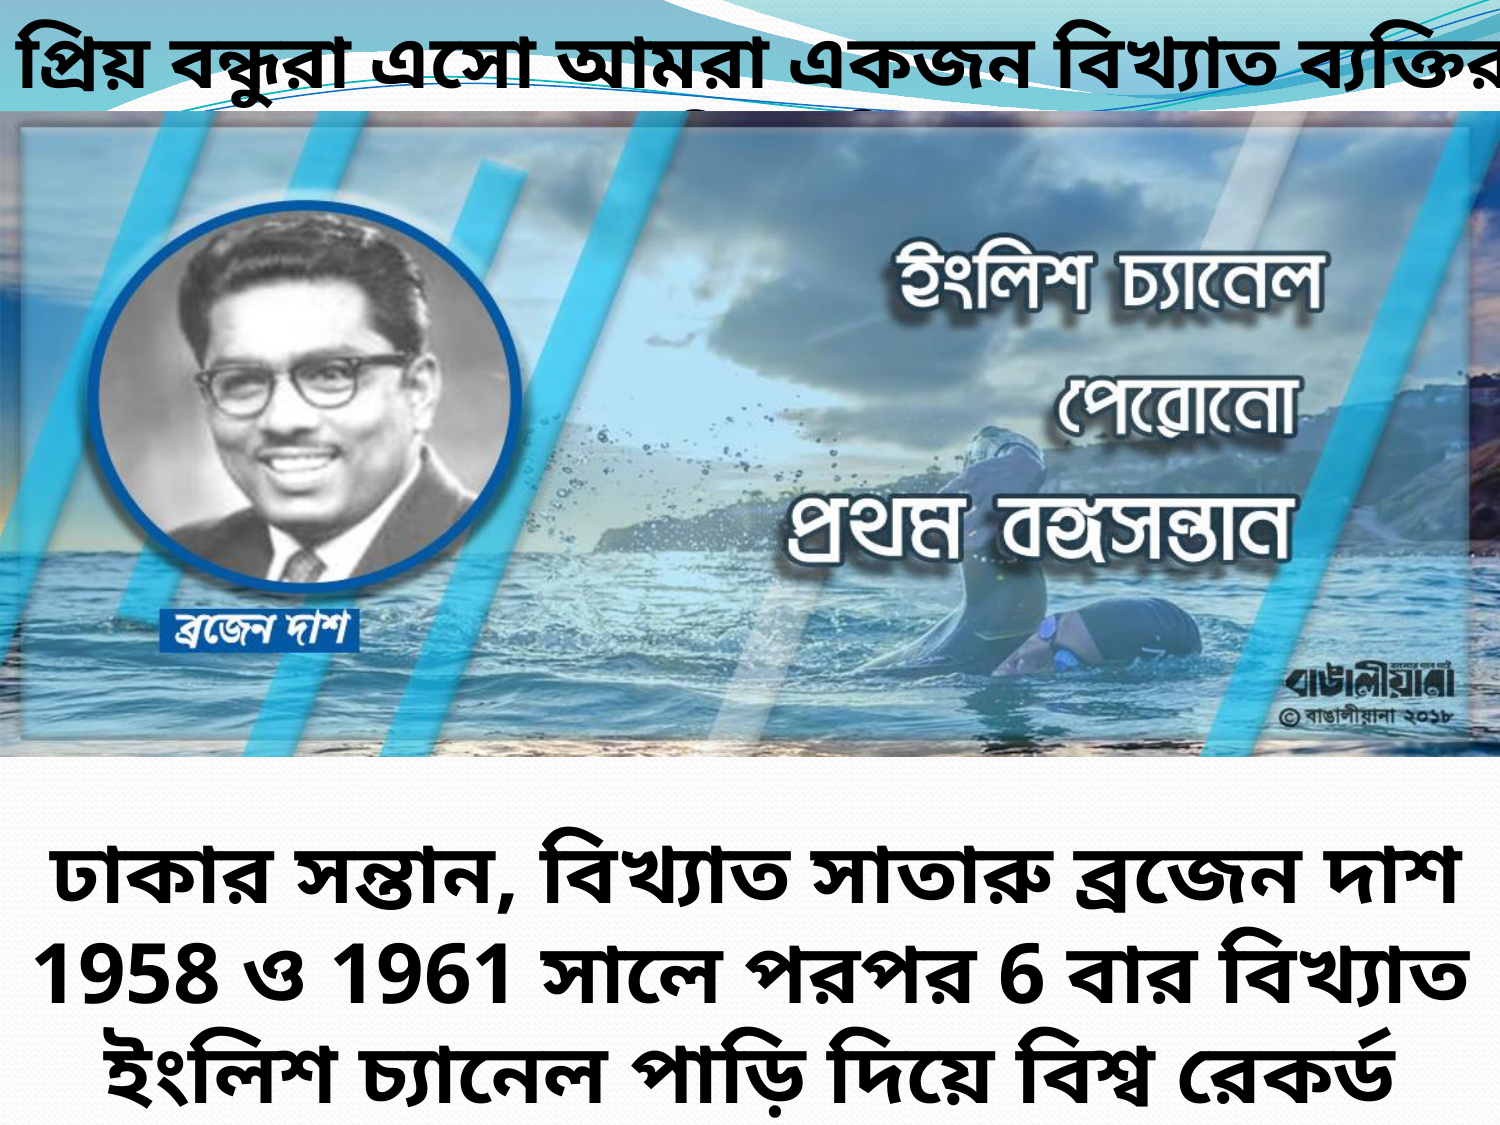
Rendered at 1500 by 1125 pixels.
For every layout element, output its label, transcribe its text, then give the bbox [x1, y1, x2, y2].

text_box ঢাকার সন্তান, বিখ্যাত সাতারু ব্রজেন দাশ 1958 ও 1961 সালে পরপর 6 বার বিখ্যাত ইংলিশ চ্যানেল পাড়ি দিয়ে বিশ্ব রেকর্ড করেন। [0, 812, 1500, 1125]
text_box প্রিয় বন্ধুরা এসো আমরা একজন বিখ্যাত ব্যক্তির ছবি দেখি [0, 5, 1500, 111]
picture [0, 111, 1500, 758]
